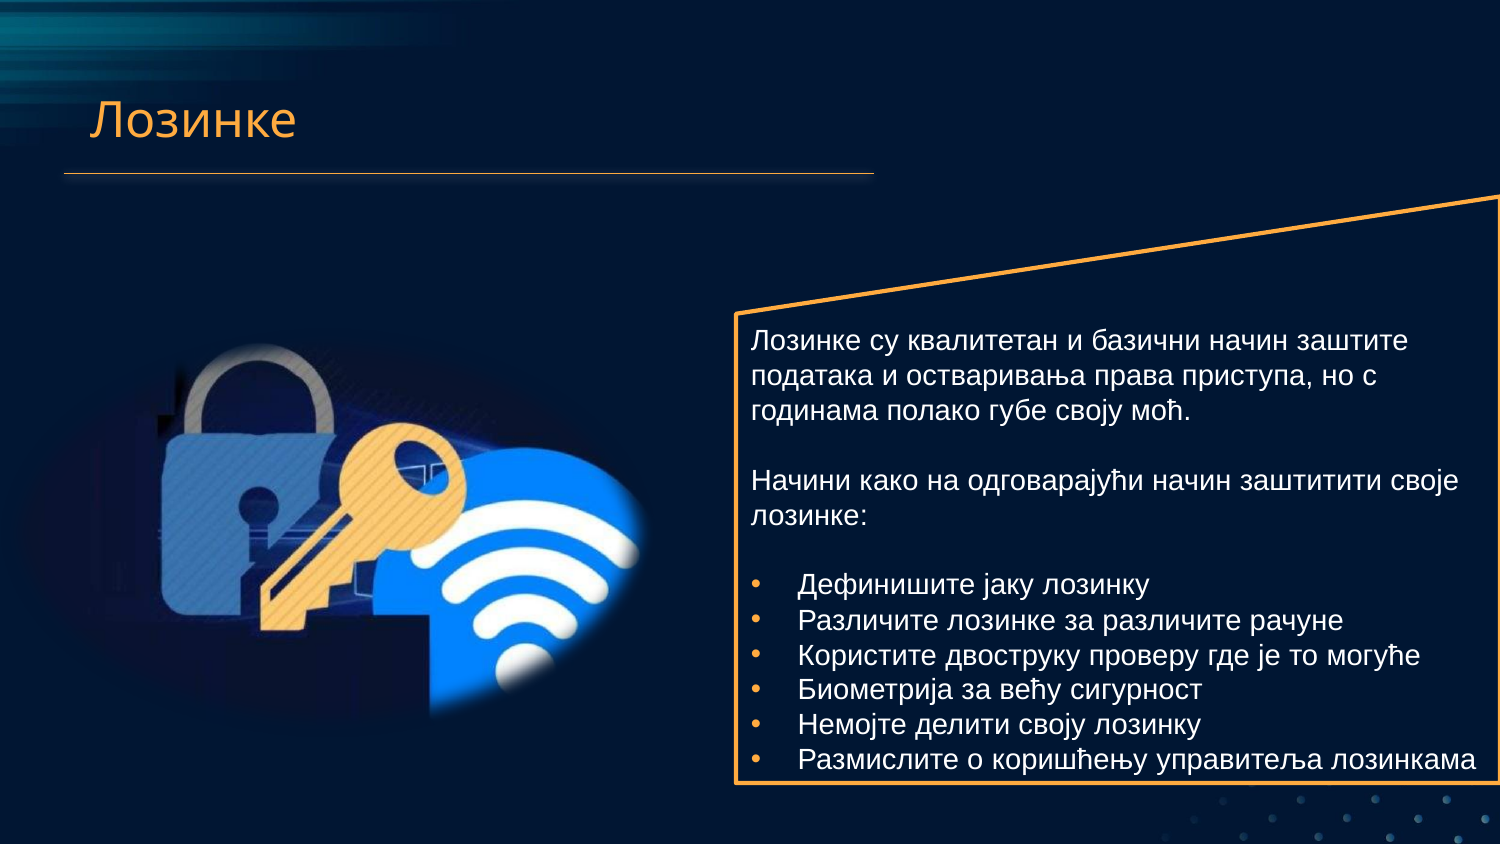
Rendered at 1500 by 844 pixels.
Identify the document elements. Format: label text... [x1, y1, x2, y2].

picture [79, 51, 105, 55]
text_box Лозинке су квалитетан и базични начин заштите података и остваривања права приступа, но с годинама полако губе своју моћ. Начини како на одговарајући начин заштитити своје лозинке: Дефинишите јаку лозинку Различите лозинке за различите рачуне Користите двоструку проверу где је то могуће Биометрија за већу сигурност Немојте делити своју лозинку Размислите о коришћењу управитеља лозинкама [733, 194, 1500, 786]
picture [0, 0, 1500, 844]
title Лозинке [75, 72, 1387, 151]
